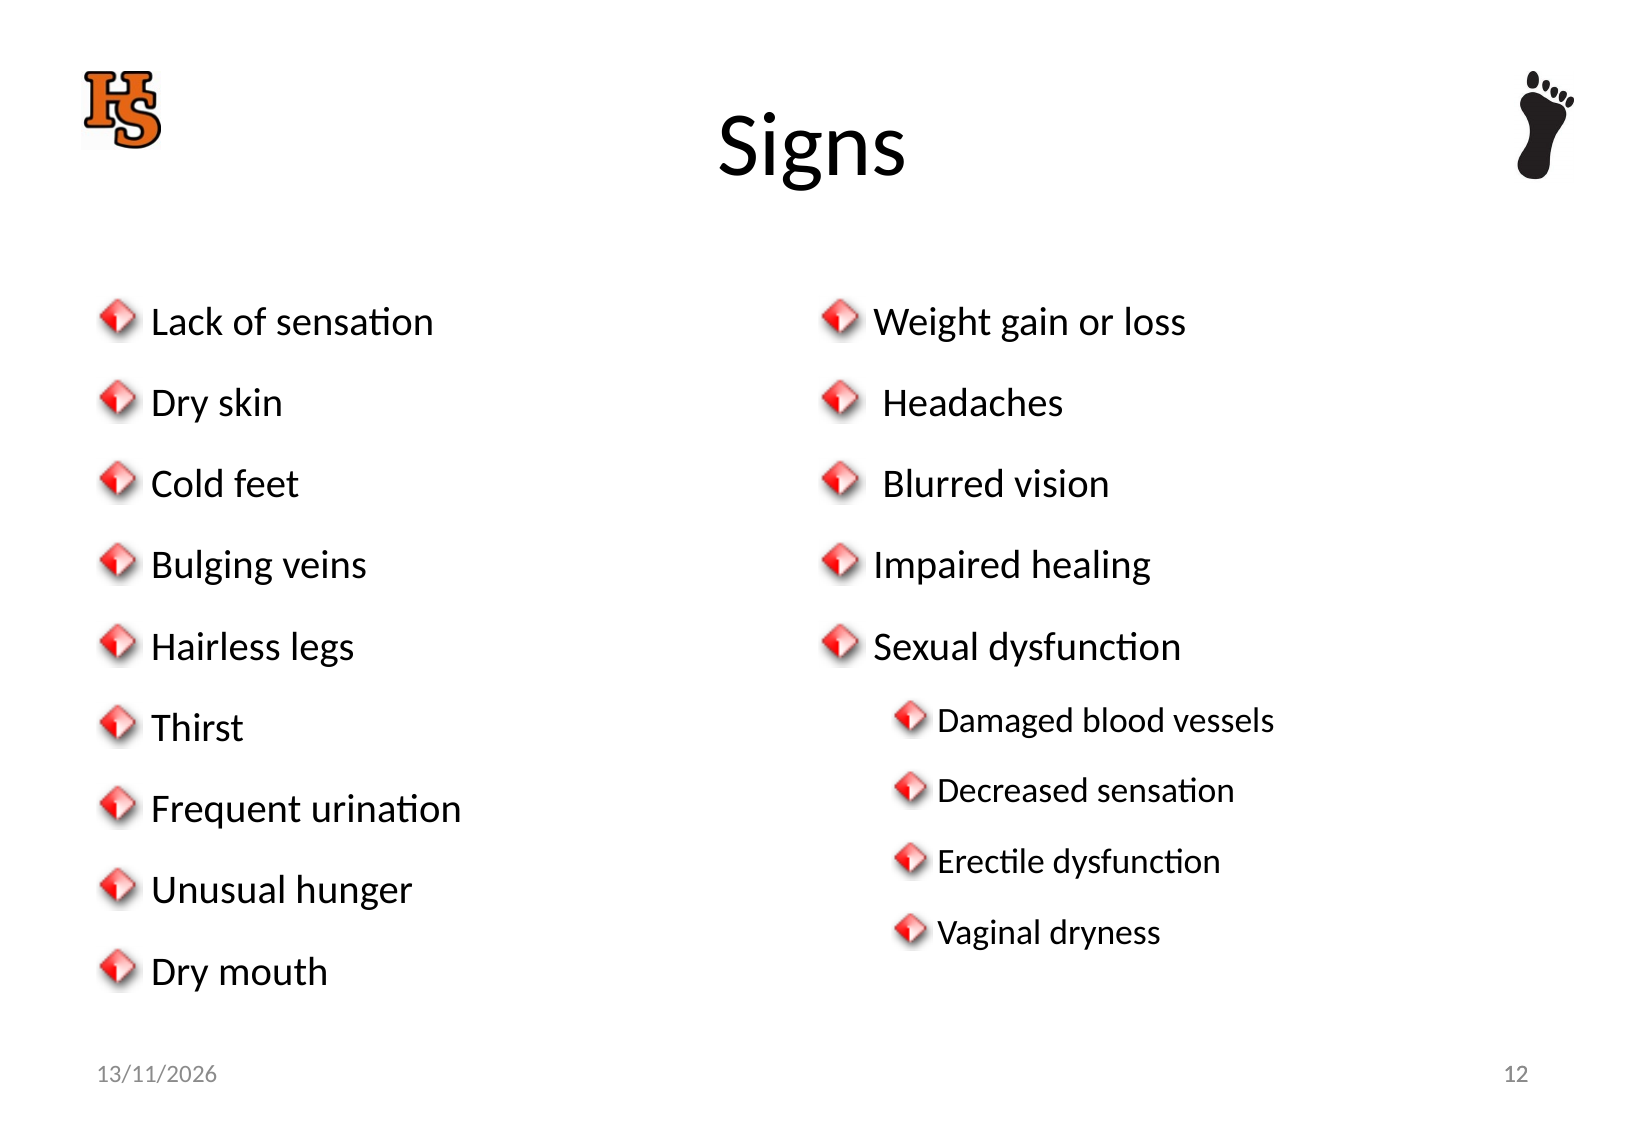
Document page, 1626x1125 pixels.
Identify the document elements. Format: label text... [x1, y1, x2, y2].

picture [818, 457, 866, 505]
picture [1544, 71, 1574, 183]
picture [818, 620, 866, 668]
picture [818, 539, 866, 586]
title Signs [81, 45, 1544, 233]
picture [96, 864, 143, 911]
picture [96, 782, 143, 830]
picture [891, 768, 933, 810]
picture [96, 539, 143, 586]
picture [891, 839, 933, 881]
picture [891, 910, 933, 951]
picture [96, 376, 143, 424]
picture [96, 457, 143, 505]
list Lack of sensation Dry skin Cold feet Bulging veins Hairless legs Thirst Frequent urination Unusual hunger Dry mouth Weight gain or loss Headaches Blurred vision Impaired healing Sexual dysfunction Damaged blood vessels Decreased sensation Erectile dysfunction Vaginal dryness [81, 262, 1544, 1005]
picture [818, 295, 866, 343]
picture [96, 945, 143, 993]
picture [818, 376, 866, 424]
picture [891, 697, 933, 739]
picture [96, 620, 143, 668]
picture [96, 295, 143, 343]
slide_number 12 [1164, 1042, 1544, 1103]
picture [96, 701, 143, 749]
